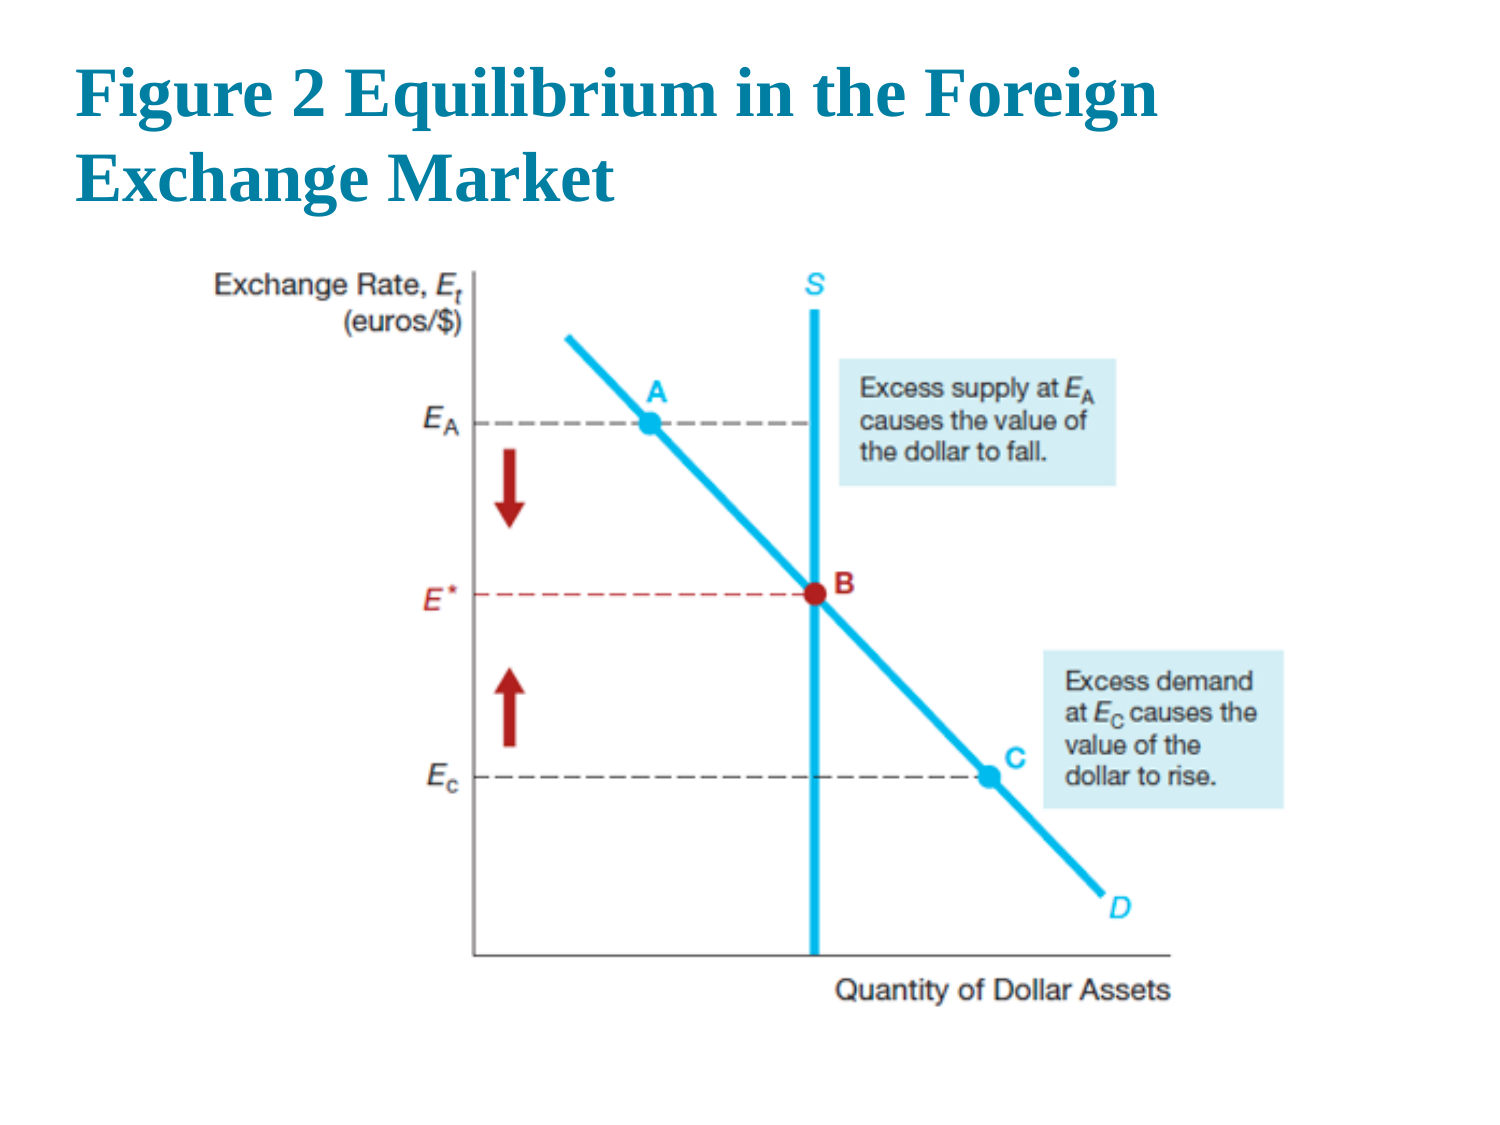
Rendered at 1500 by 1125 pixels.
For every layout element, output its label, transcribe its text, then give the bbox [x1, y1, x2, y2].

picture [212, 269, 1288, 1010]
title Figure 2 Equilibrium in the Foreign Exchange Market [75, 35, 1425, 216]
